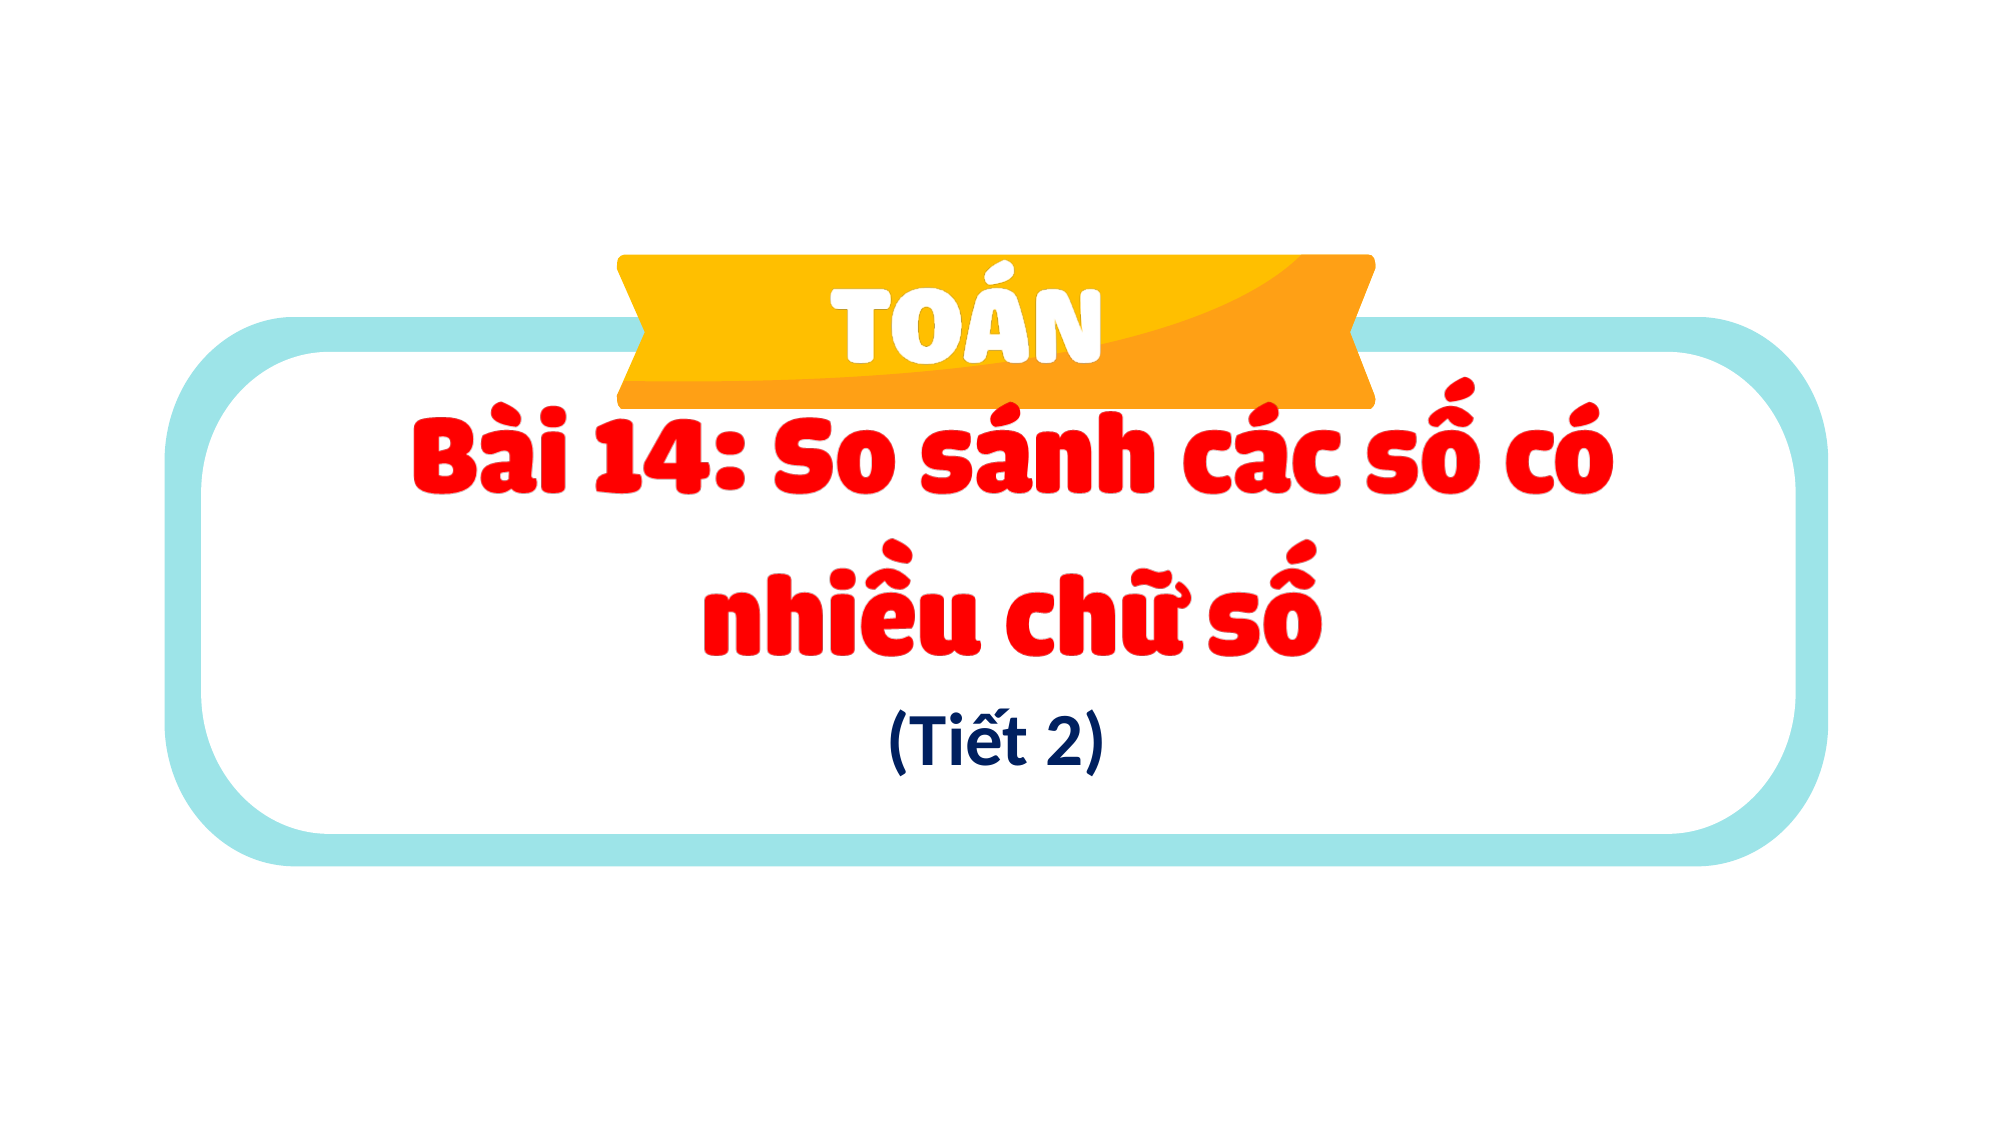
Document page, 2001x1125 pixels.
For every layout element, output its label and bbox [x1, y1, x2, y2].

picture [320, 214, 1705, 746]
text_box [164, 253, 1829, 868]
